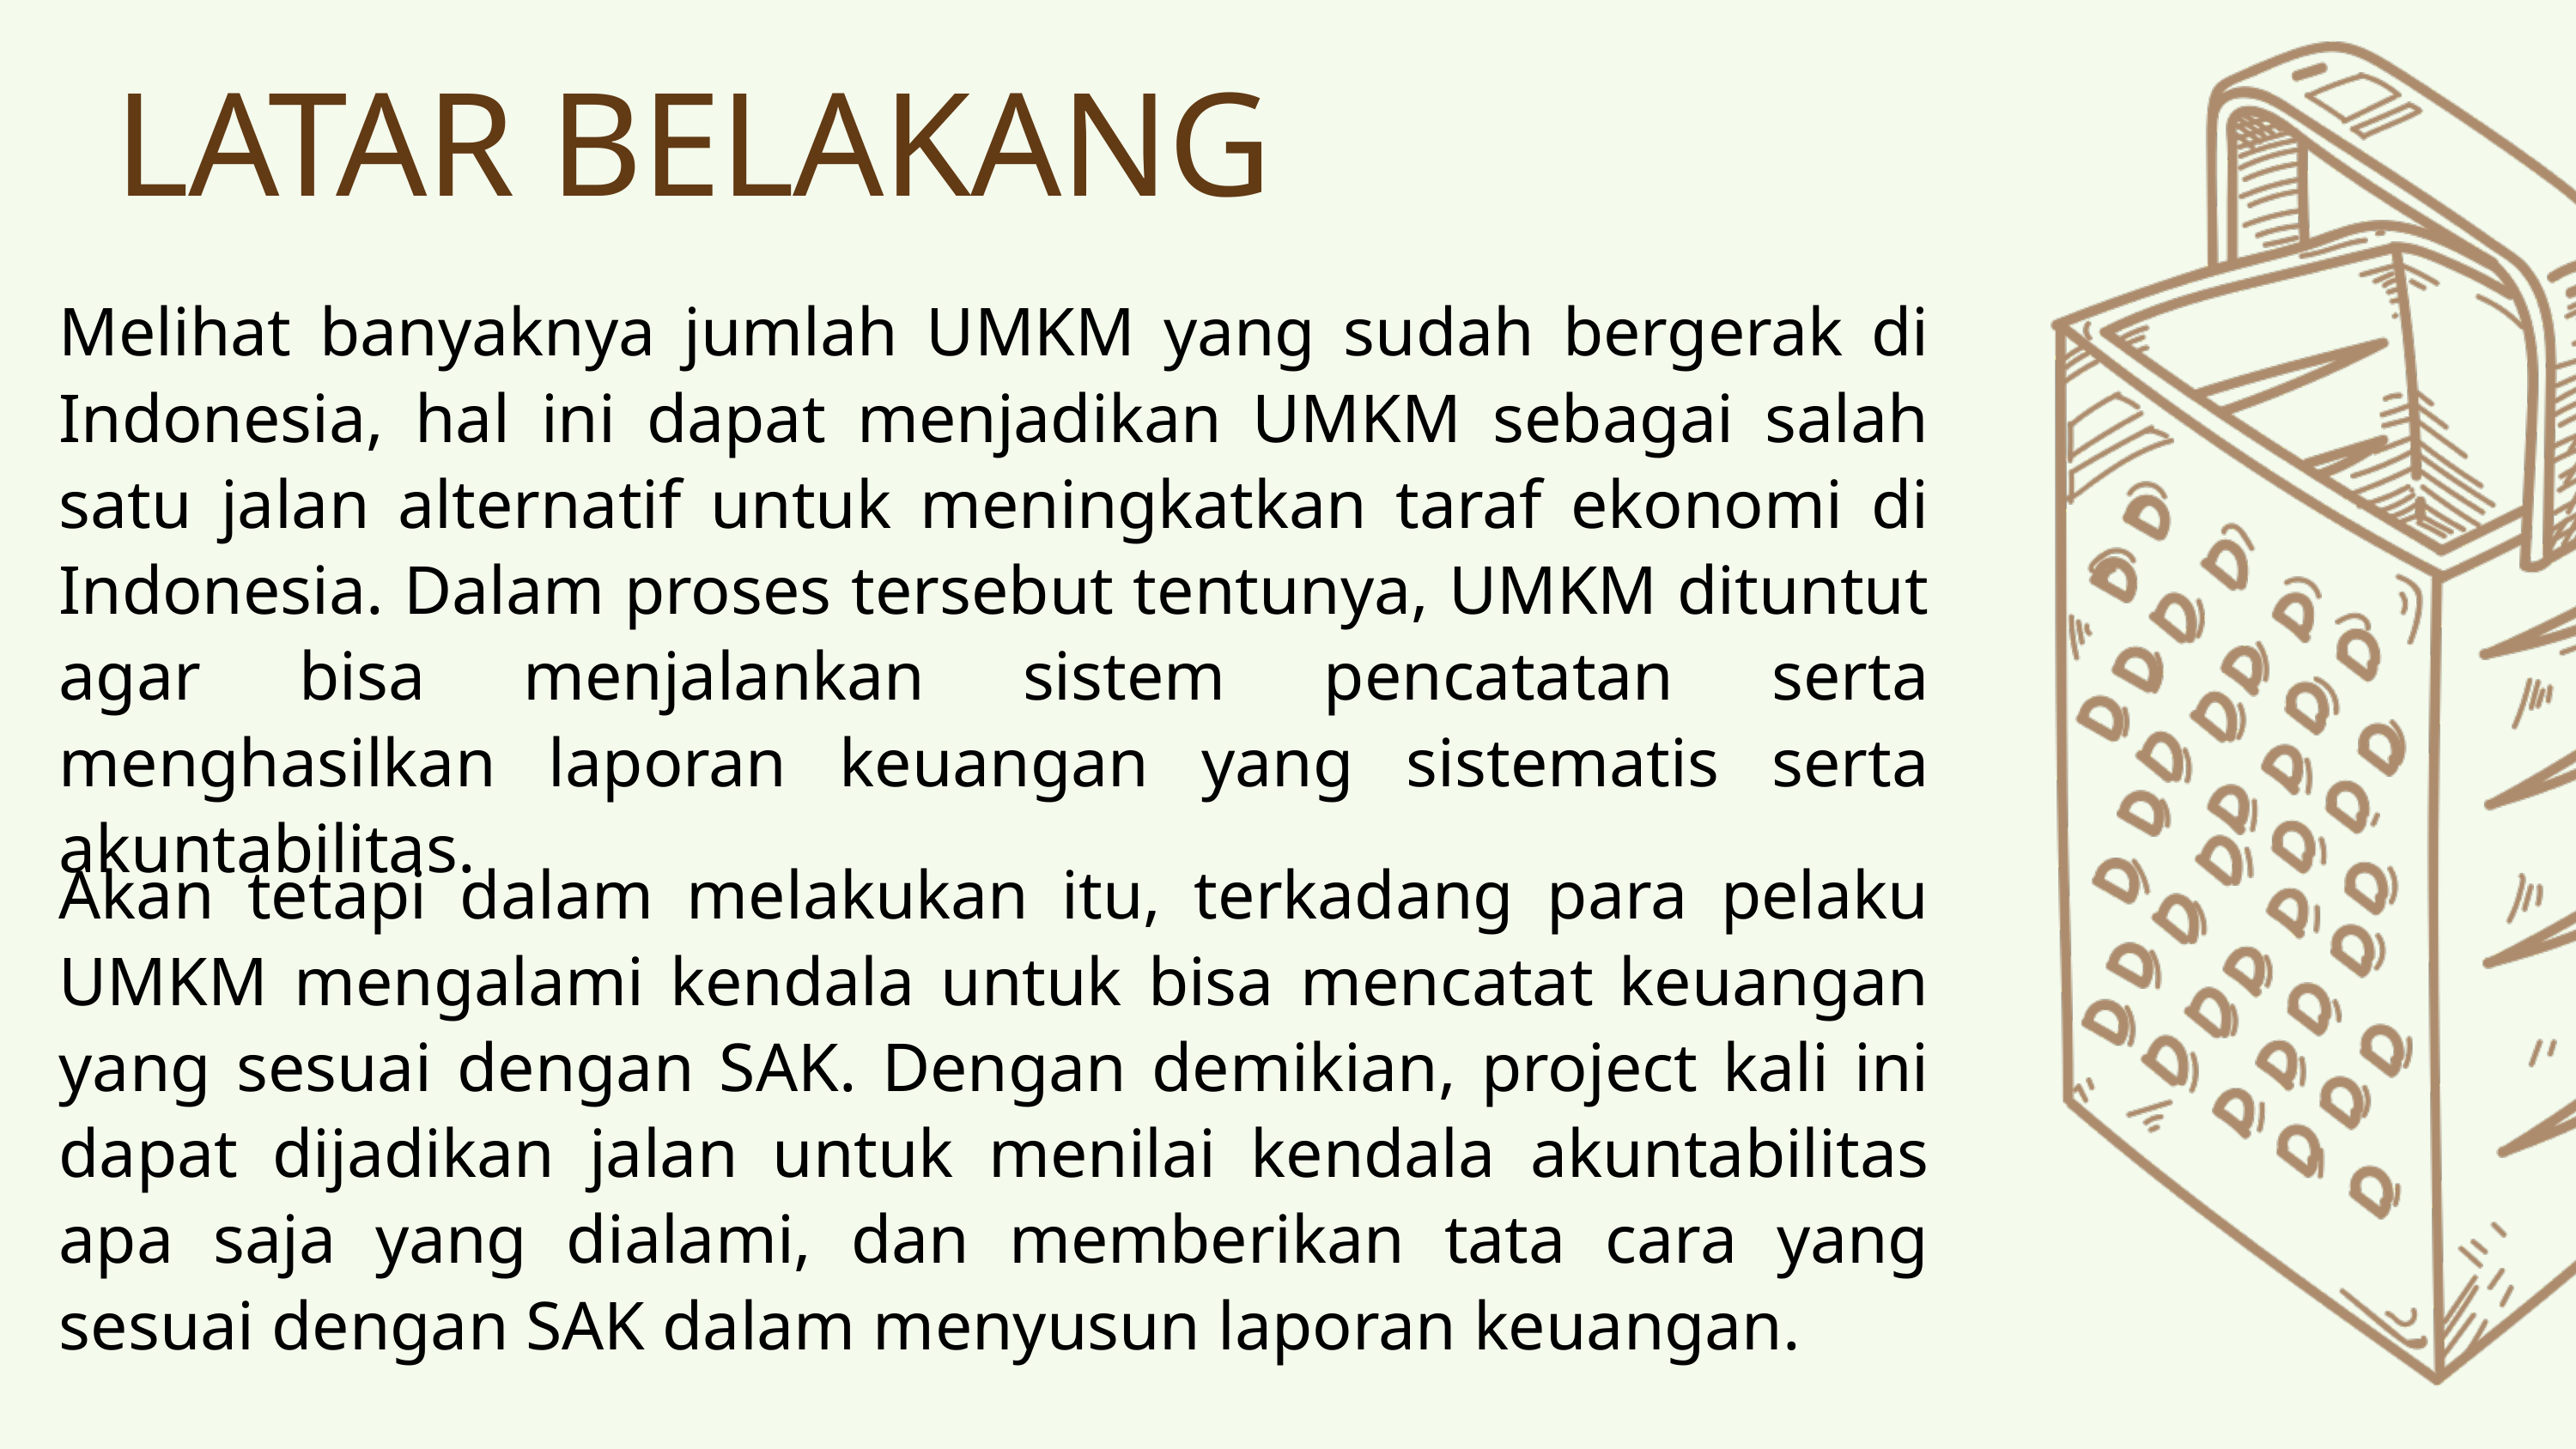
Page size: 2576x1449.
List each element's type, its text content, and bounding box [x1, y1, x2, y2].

text_box LATAR BELAKANG [114, 67, 1497, 225]
text_box Melihat banyaknya jumlah UMKM yang sudah bergerak di Indonesia, hal ini dapat menjadikan UMKM sebagai salah satu jalan alternatif untuk meningkatkan taraf ekonomi di Indonesia. Dalam proses tersebut tentunya, UMKM dituntut agar bisa menjalankan sistem pencatatan serta menghasilkan laporan keuangan yang sistematis serta akuntabilitas. [58, 283, 1672, 846]
text_box Akan tetapi dalam melakukan itu, terkadang para pelaku UMKM mengalami kendala untuk bisa mencatat keuangan yang sesuai dengan SAK. Dengan demikian, project kali ini dapat dijadikan jalan untuk menilai kendala akuntabilitas apa saja yang dialami, dan memberikan tata cara yang sesuai dengan SAK dalam menyusun laporan keuangan. [58, 846, 1672, 1363]
picture [1676, 0, 2576, 1429]
